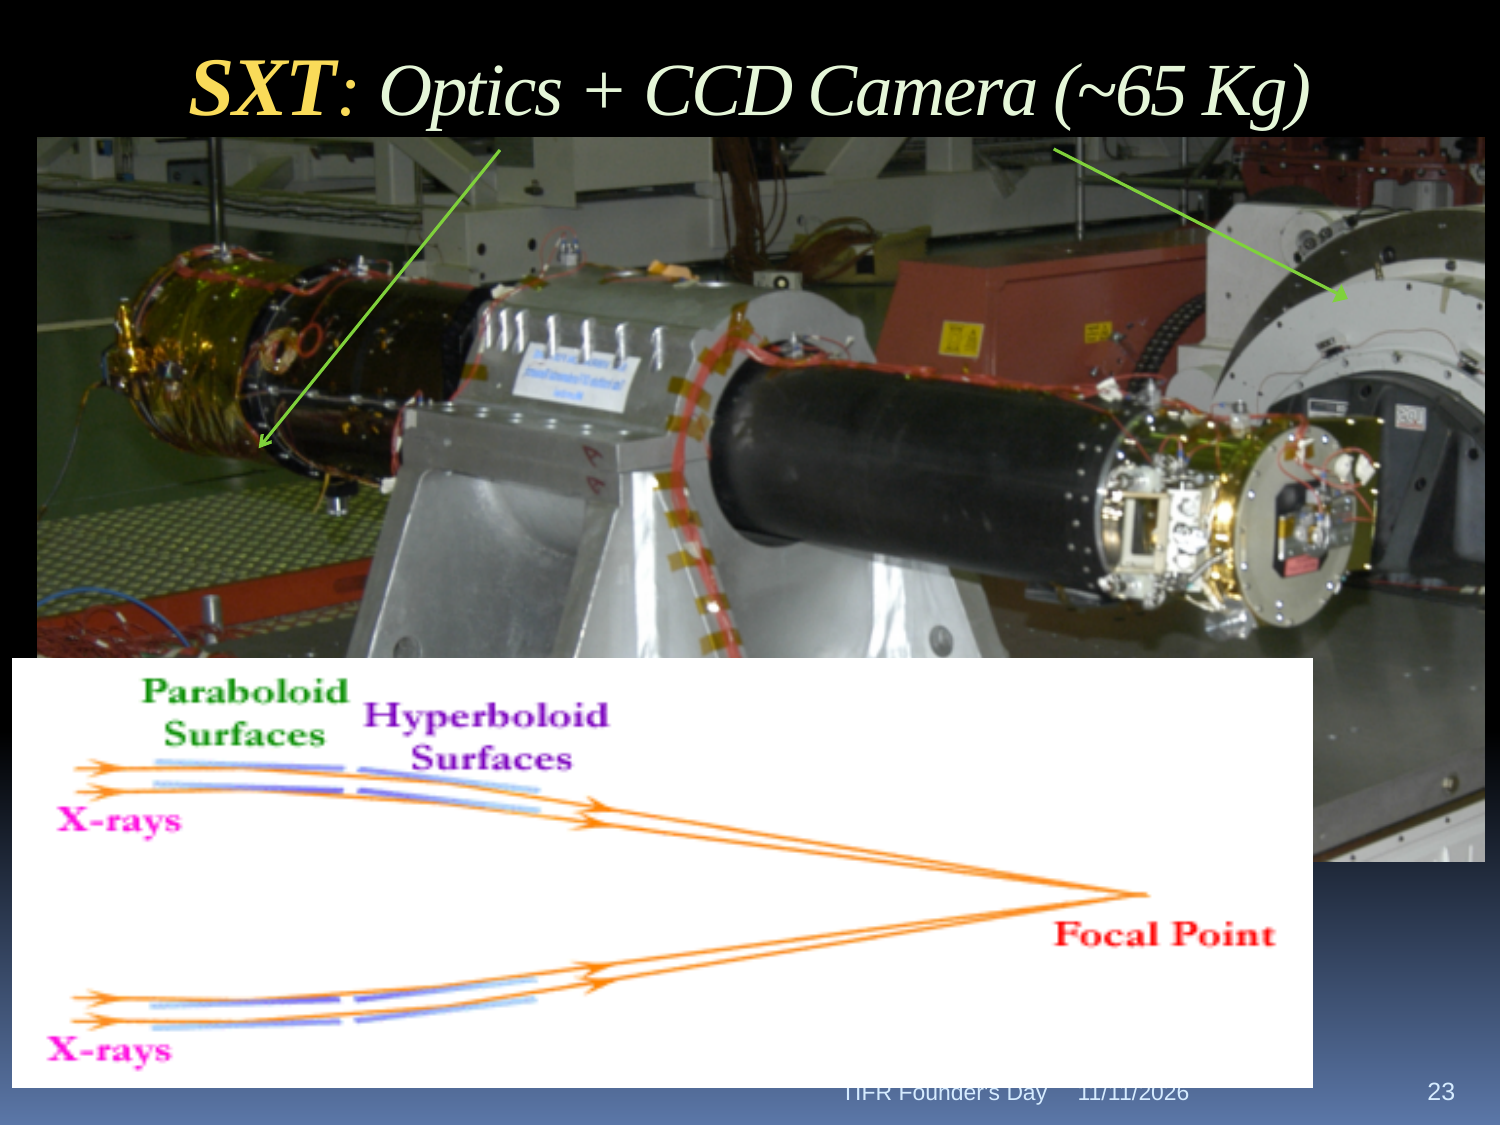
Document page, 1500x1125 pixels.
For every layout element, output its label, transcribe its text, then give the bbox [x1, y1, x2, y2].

footer TIFR Founder's Day [150, 1099, 1063, 1113]
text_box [1053, 148, 1349, 300]
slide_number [1063, 1052, 1412, 1113]
picture [37, 136, 1486, 863]
picture [12, 657, 1313, 1088]
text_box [258, 149, 501, 449]
title SXT: Optics + CCD Camera (~65 Kg) [24, 24, 1475, 150]
slide_number 23 [1412, 1052, 1488, 1113]
